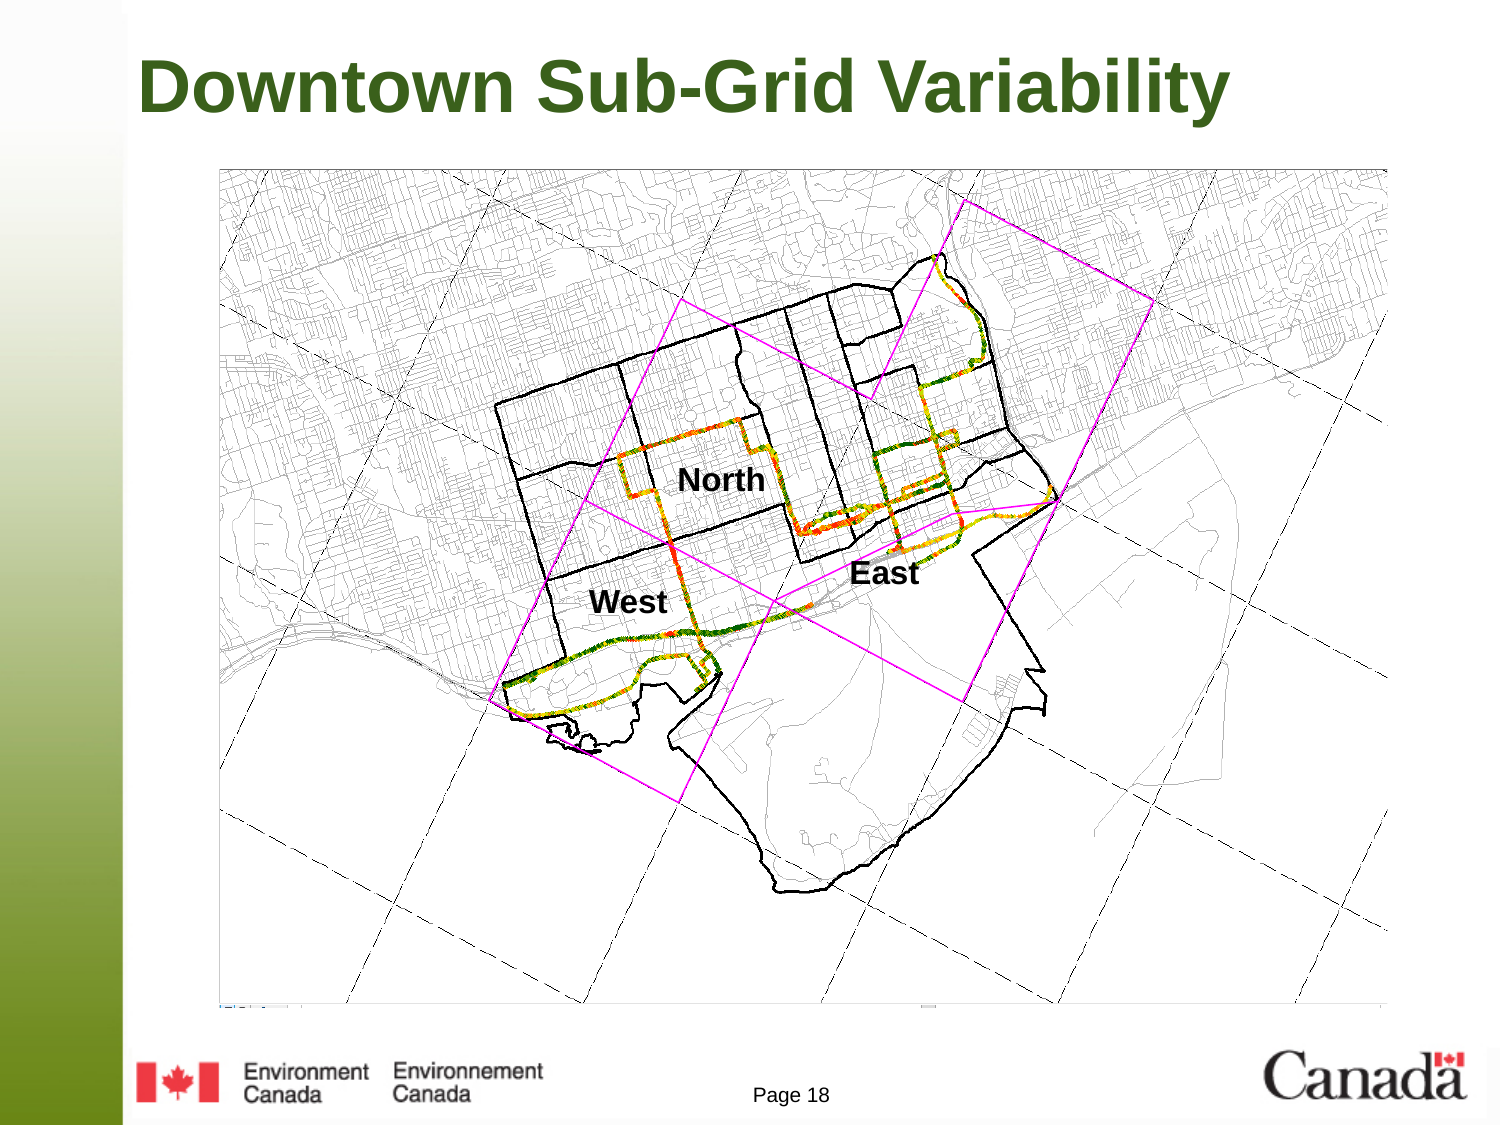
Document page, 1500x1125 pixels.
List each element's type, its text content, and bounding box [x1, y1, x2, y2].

title Downtown Sub-Grid Variability [122, 0, 1425, 177]
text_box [584, 499, 775, 602]
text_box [874, 399, 1059, 502]
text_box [773, 399, 872, 602]
picture [0, 0, 1500, 1125]
